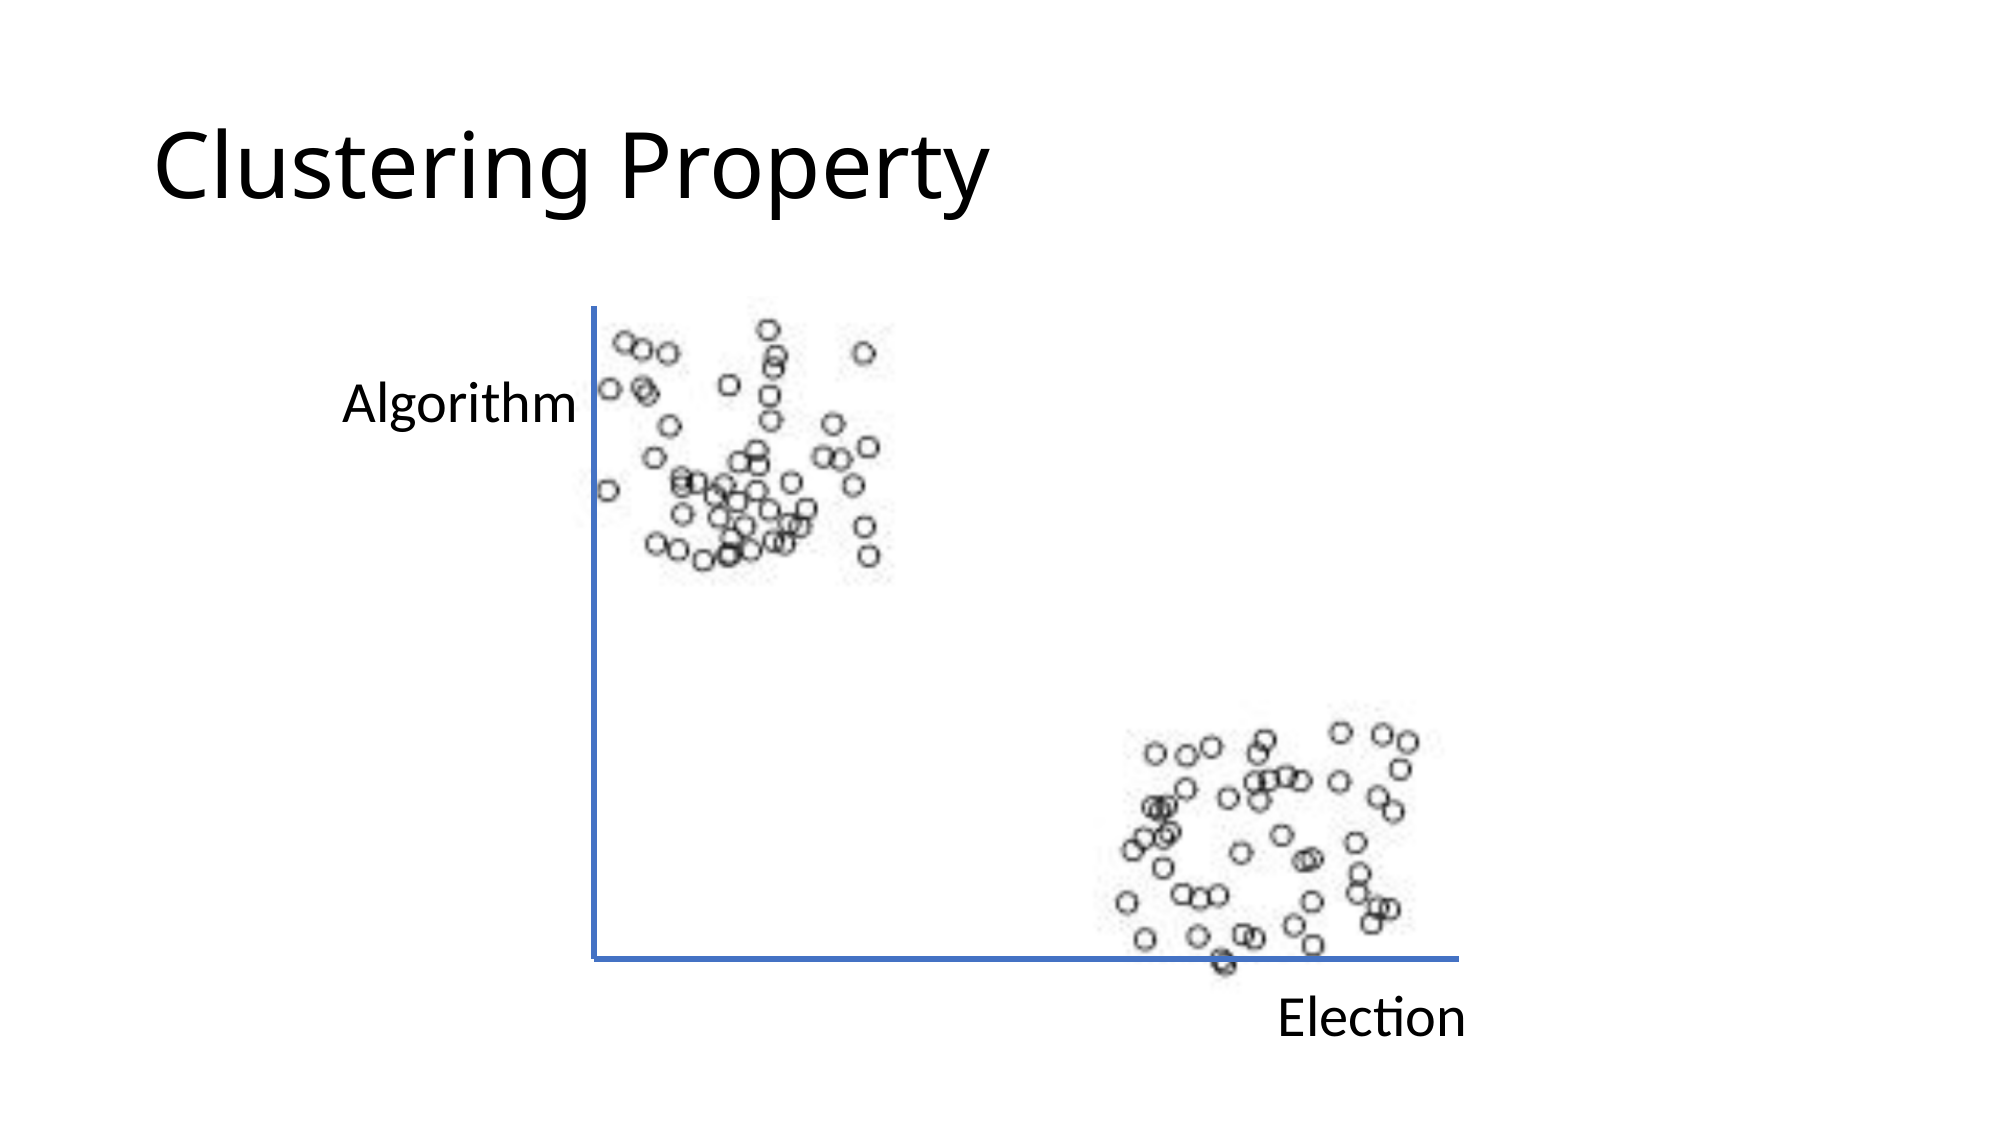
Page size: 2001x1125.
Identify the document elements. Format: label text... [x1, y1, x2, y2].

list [1071, 959, 1459, 1014]
picture [570, 296, 911, 590]
text_box Election [1263, 970, 1483, 1056]
title Clustering Property [137, 59, 1863, 278]
text_box Algorithm [327, 357, 570, 442]
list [1071, 692, 1459, 958]
